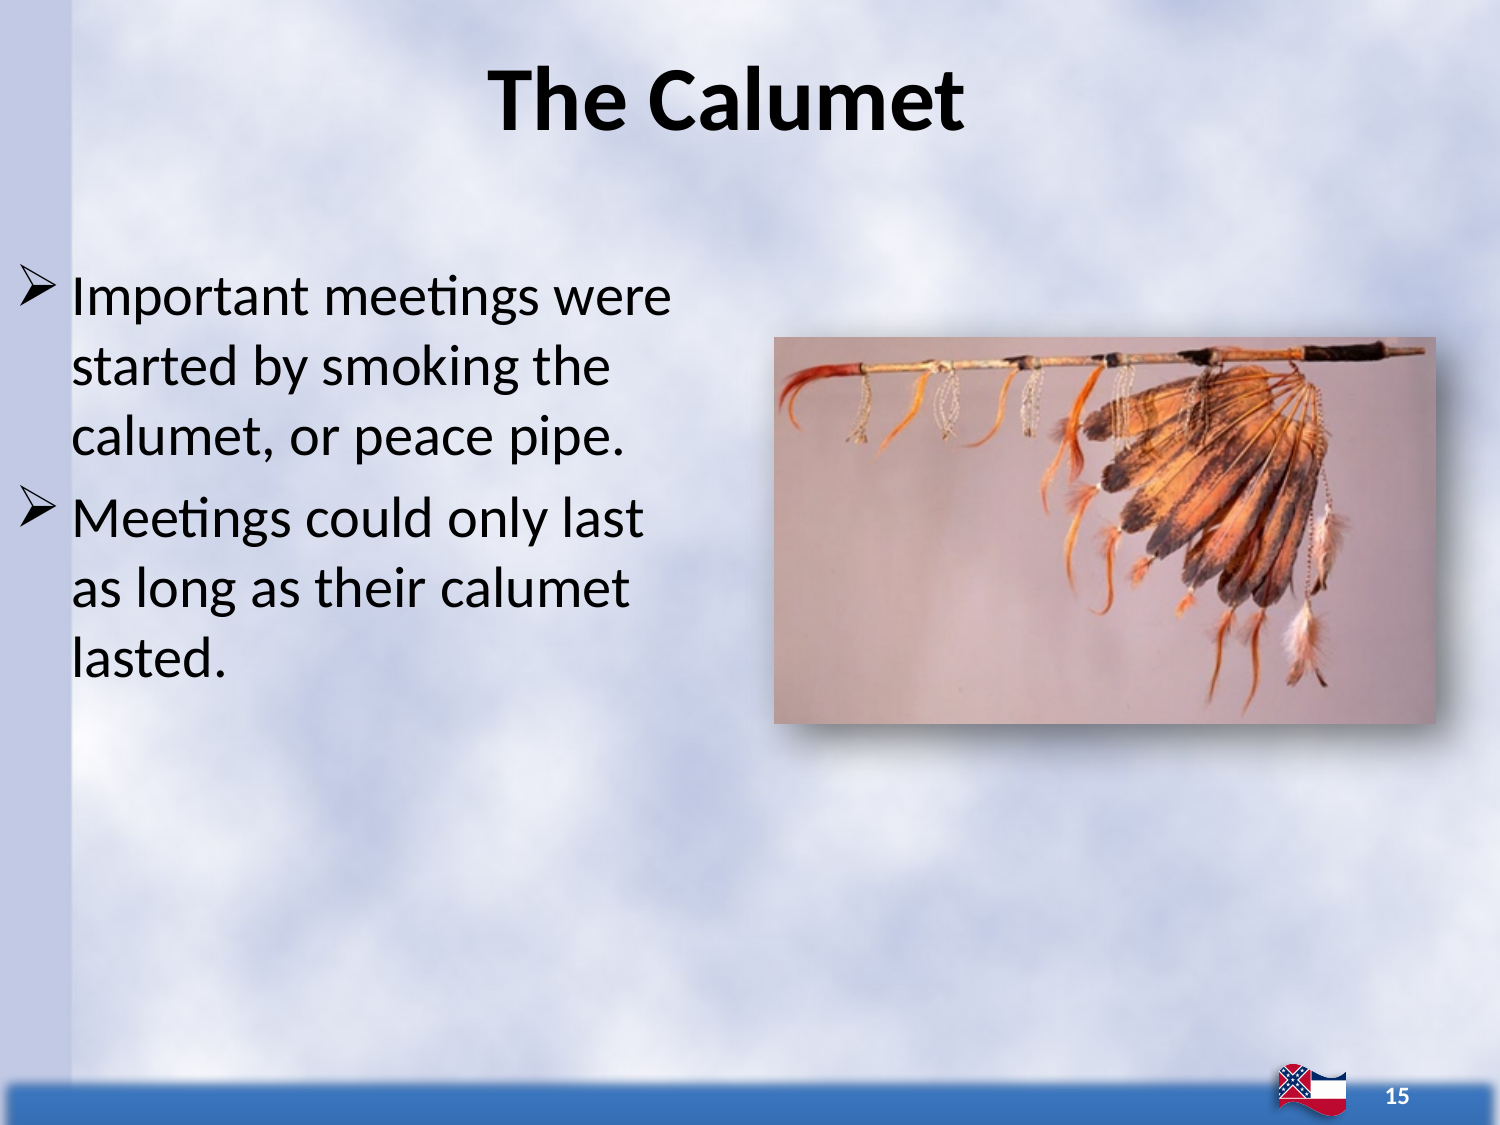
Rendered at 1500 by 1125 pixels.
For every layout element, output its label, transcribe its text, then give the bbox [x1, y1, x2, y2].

picture [0, 0, 1500, 1125]
title The Calumet [62, 0, 1413, 188]
list Important meetings were started by smoking the calumet, or peace pipe. Meetings could only last as long as their calumet lasted. [0, 249, 713, 1030]
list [774, 337, 1437, 724]
